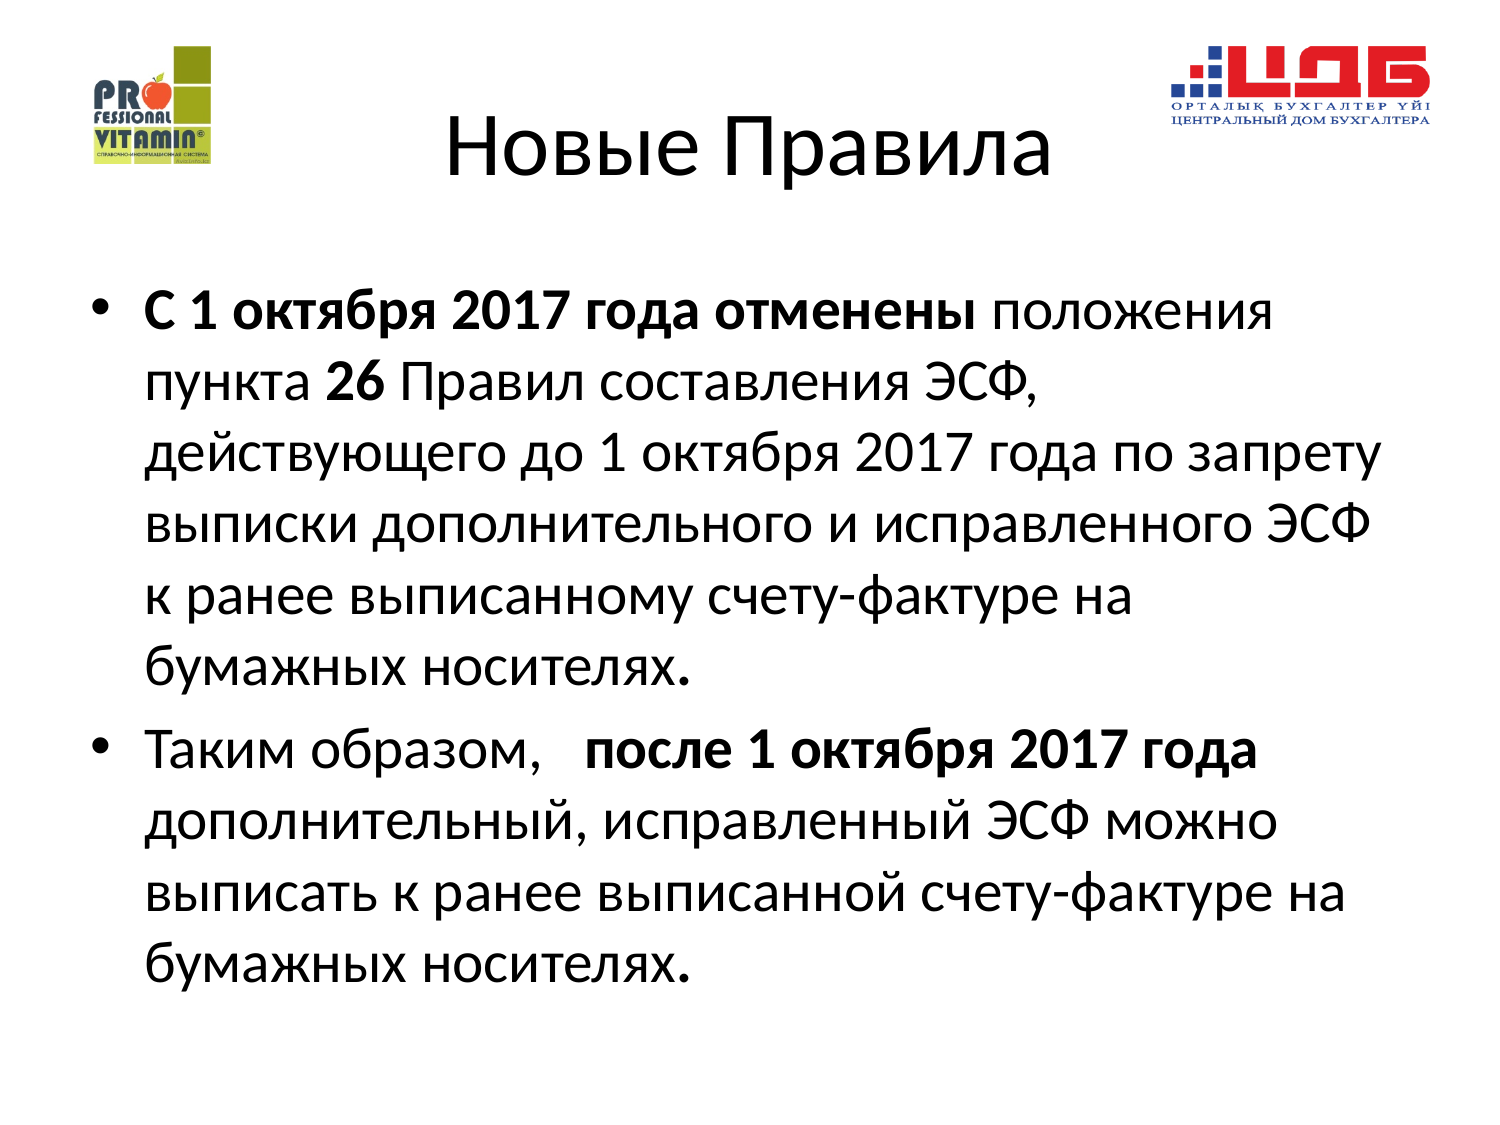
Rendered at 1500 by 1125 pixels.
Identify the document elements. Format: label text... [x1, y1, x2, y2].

title Новые Правила [75, 45, 1425, 233]
picture [1171, 46, 1430, 126]
picture [93, 46, 212, 165]
list С 1 октября 2017 года отменены положения пункта 26 Правил составления ЭСФ, действующего до 1 октября 2017 года по запрету выписки дополнительного и исправленного ЭСФ к ранее выписанному счету-фактуре на бумажных носителях. Таким образом, после 1 октября 2017 года дополнительный, исправленный ЭСФ можно выписать к ранее выписанной счету-фактуре на бумажных носителях. [75, 262, 1425, 1005]
